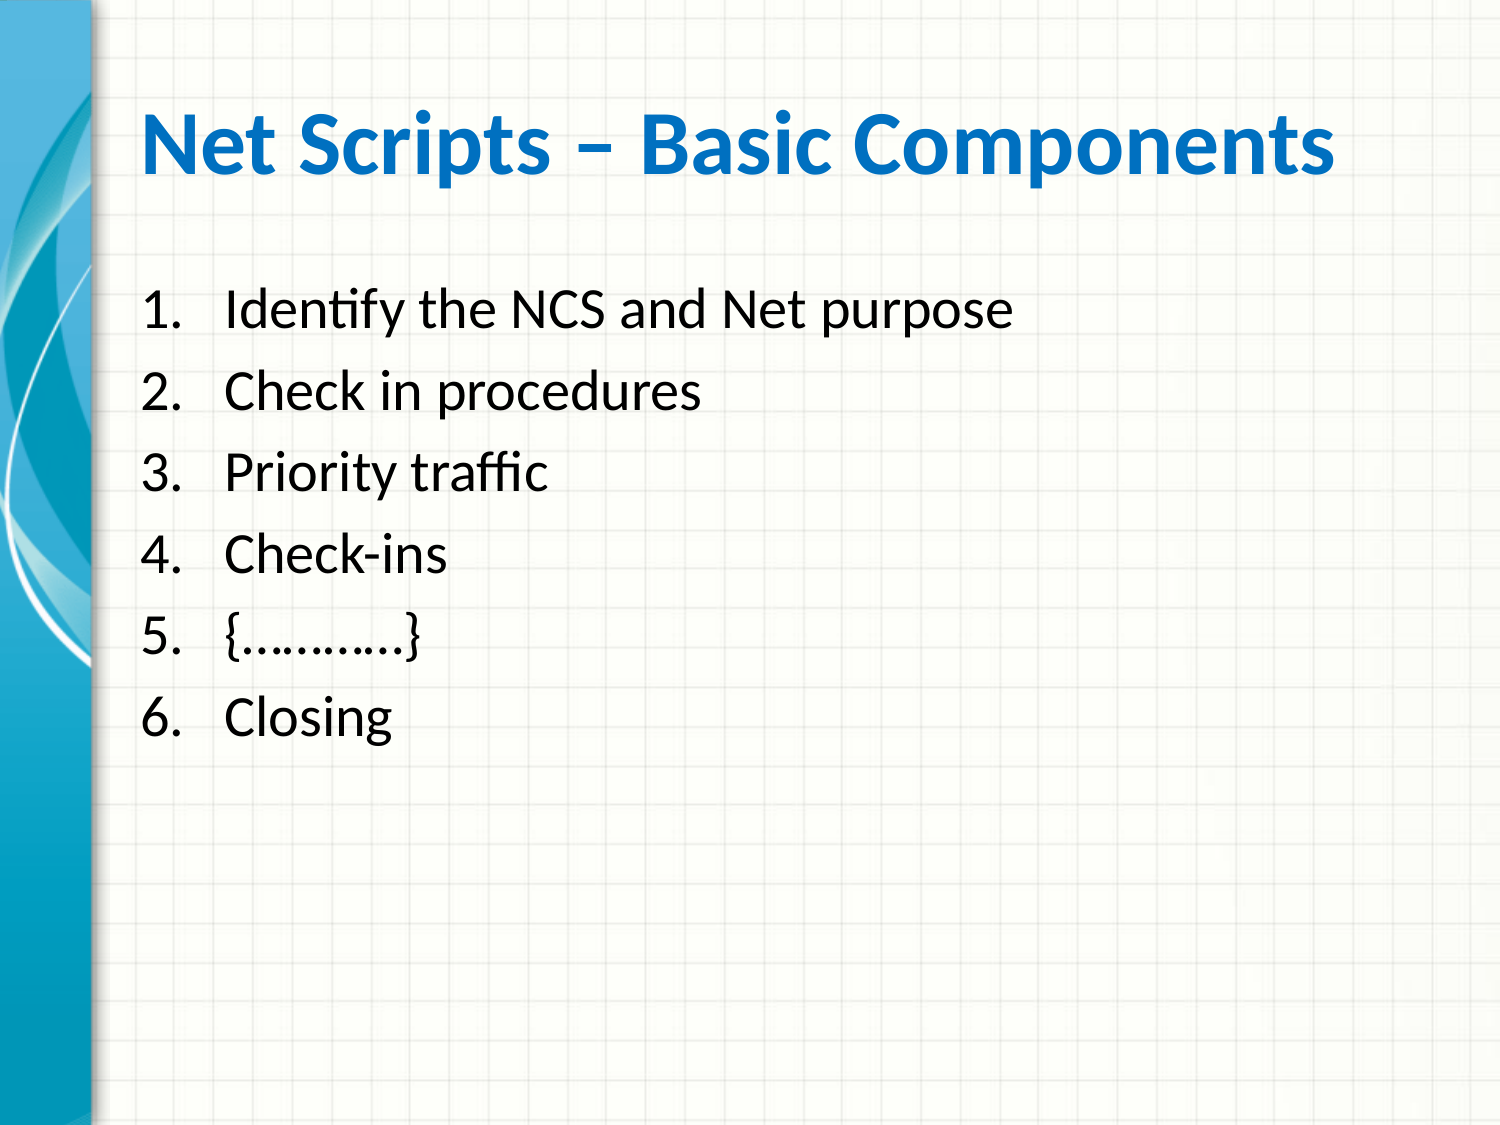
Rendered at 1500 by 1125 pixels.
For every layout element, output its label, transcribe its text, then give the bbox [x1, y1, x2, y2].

picture [0, 0, 1500, 1125]
list Identify the NCS and Net purpose Check in procedures Priority traffic Check-ins {…………} Closing [125, 262, 1450, 1005]
title Net Scripts – Basic Components [125, 44, 1450, 232]
